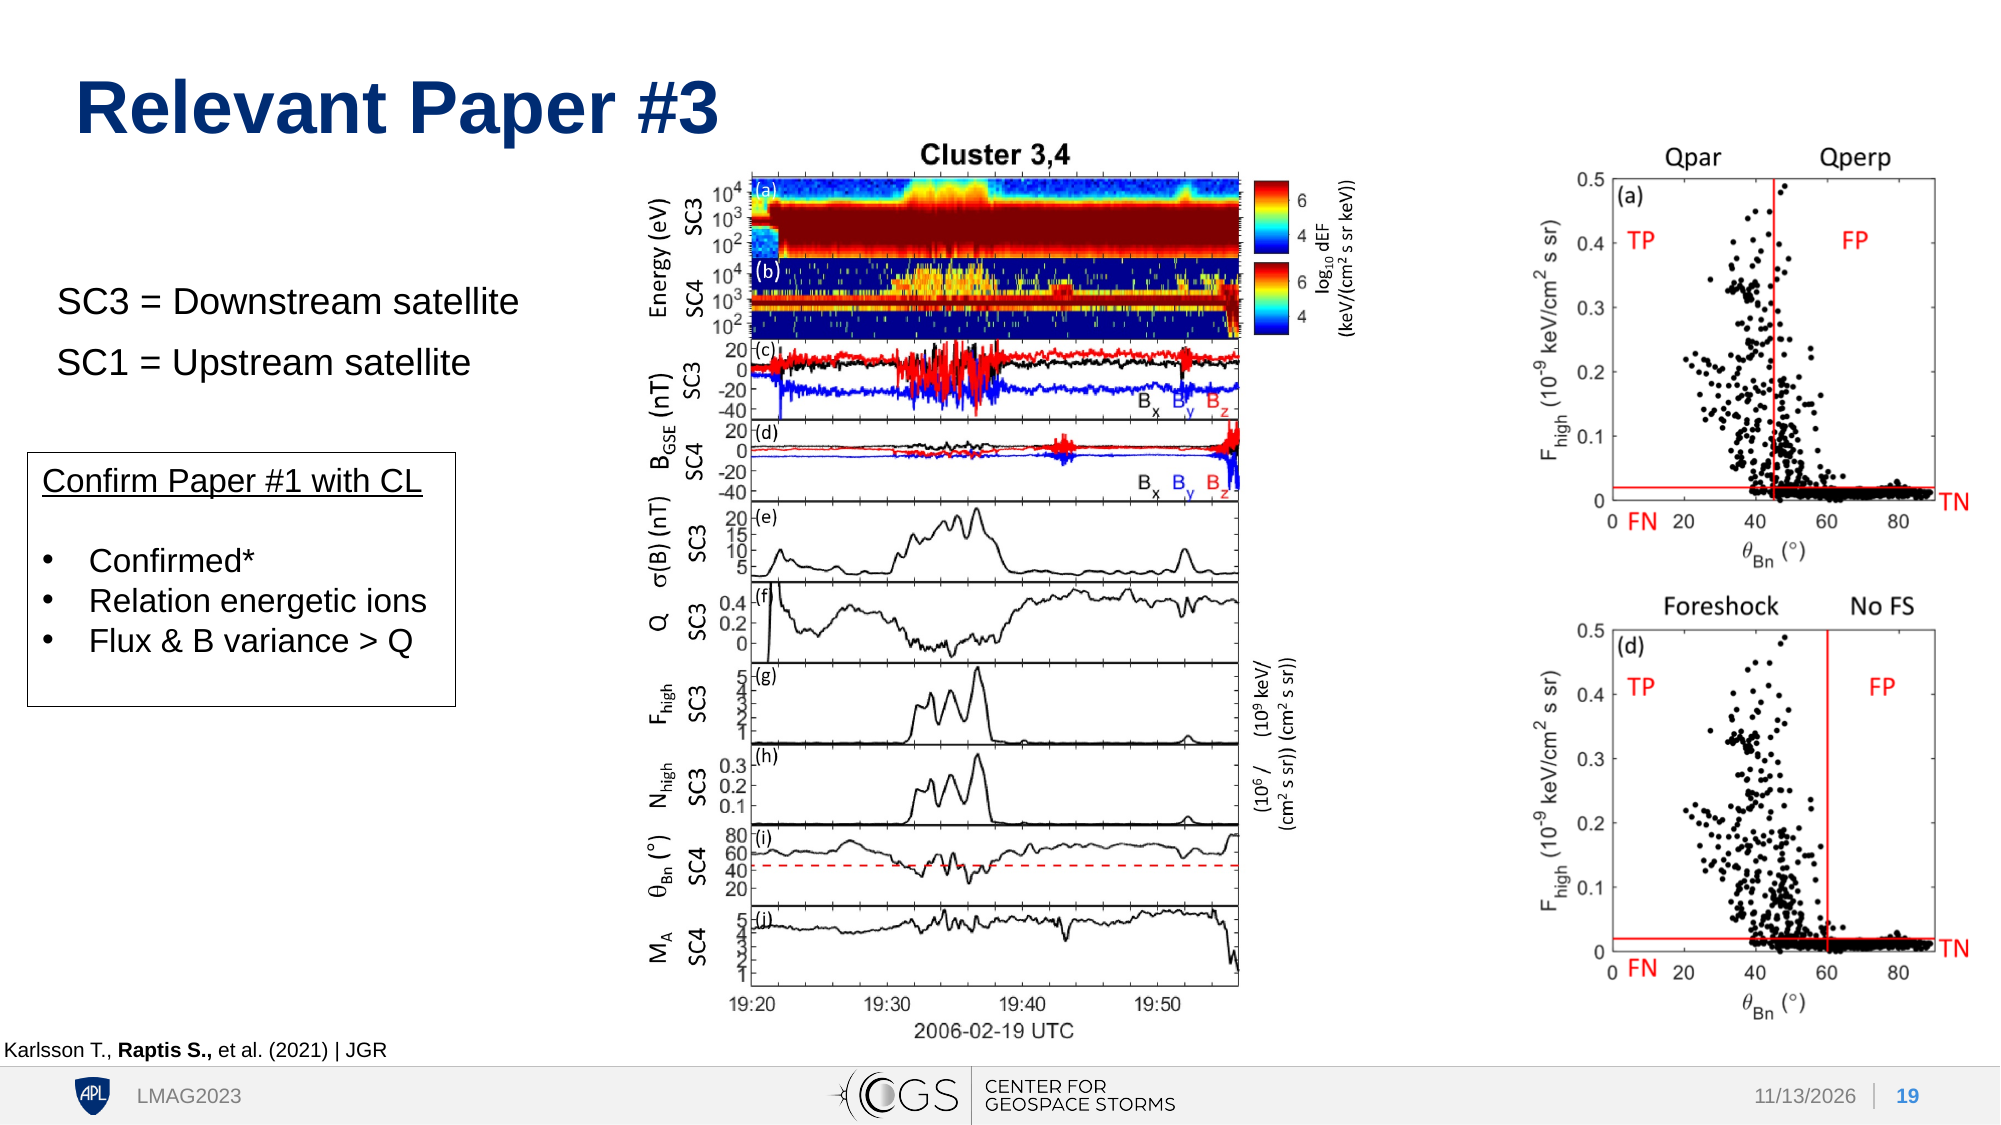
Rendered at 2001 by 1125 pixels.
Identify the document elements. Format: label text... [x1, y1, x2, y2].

slide_number 19 [1876, 1066, 1940, 1125]
text_box Karlsson T., Raptis S., et al. (2021) | JGR [0, 1029, 990, 1069]
footer LMAG2023 [121, 1069, 647, 1125]
picture [646, 141, 1356, 1040]
text_box SC3 = Downstream satellite [41, 270, 535, 330]
title Relevant Paper #3 [75, 68, 1925, 194]
picture [1482, 124, 1973, 1057]
text_box Confirm Paper #1 with CL Confirmed* Relation energetic ions Flux & B variance > Q [27, 452, 456, 707]
picture [824, 1066, 1175, 1125]
text_box SC1 = Upstream satellite [41, 330, 487, 391]
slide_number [1646, 1066, 1872, 1125]
